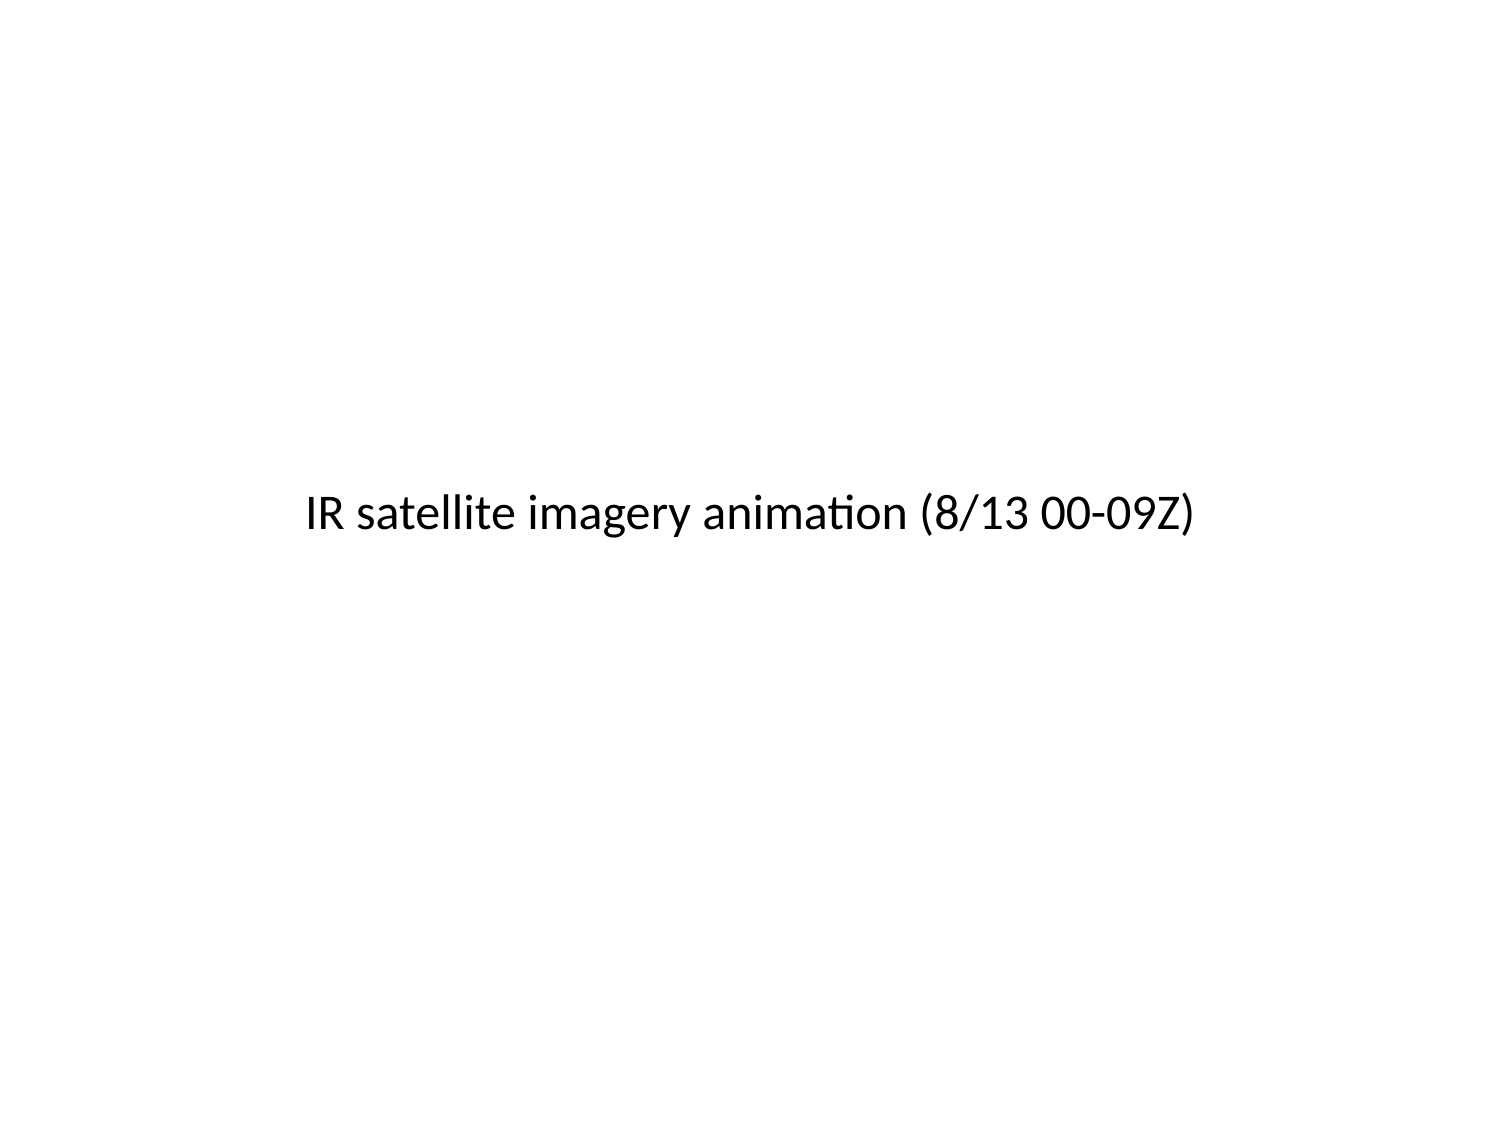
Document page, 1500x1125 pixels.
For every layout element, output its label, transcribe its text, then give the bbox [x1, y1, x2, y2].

text_box IR satellite imagery animation (8/13 00-09Z) [290, 472, 1211, 547]
